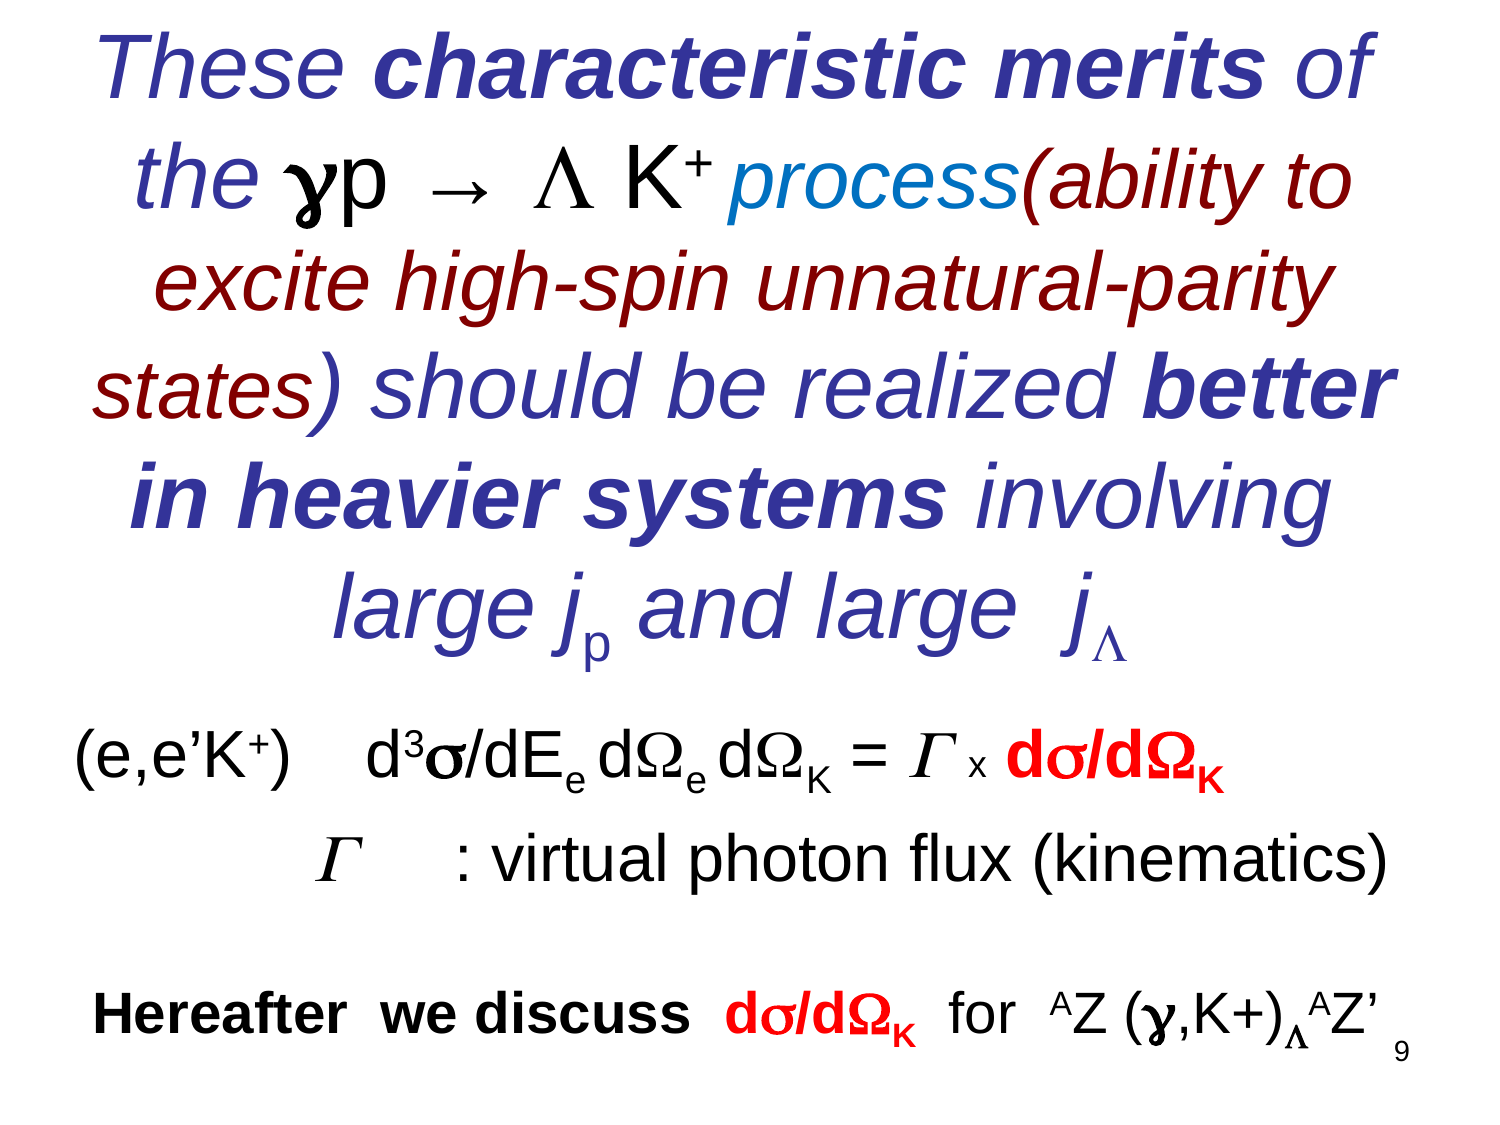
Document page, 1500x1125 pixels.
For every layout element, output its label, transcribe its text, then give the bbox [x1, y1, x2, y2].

list (e,e’K+) d3s/dEe dWe dWK = G x ds/dWK G : virtual photon flux (kinematics) Hereafter we discuss ds/dWK for AZ (g,K+)LAZ’ [58, 703, 1418, 1055]
slide_number 9 [1074, 1024, 1426, 1103]
title These characteristic merits of the gp → L K+ process(ability to excite high-spin unnatural-parity states) should be realized better in heavier systems involving large jp and large jL [35, 46, 1454, 633]
